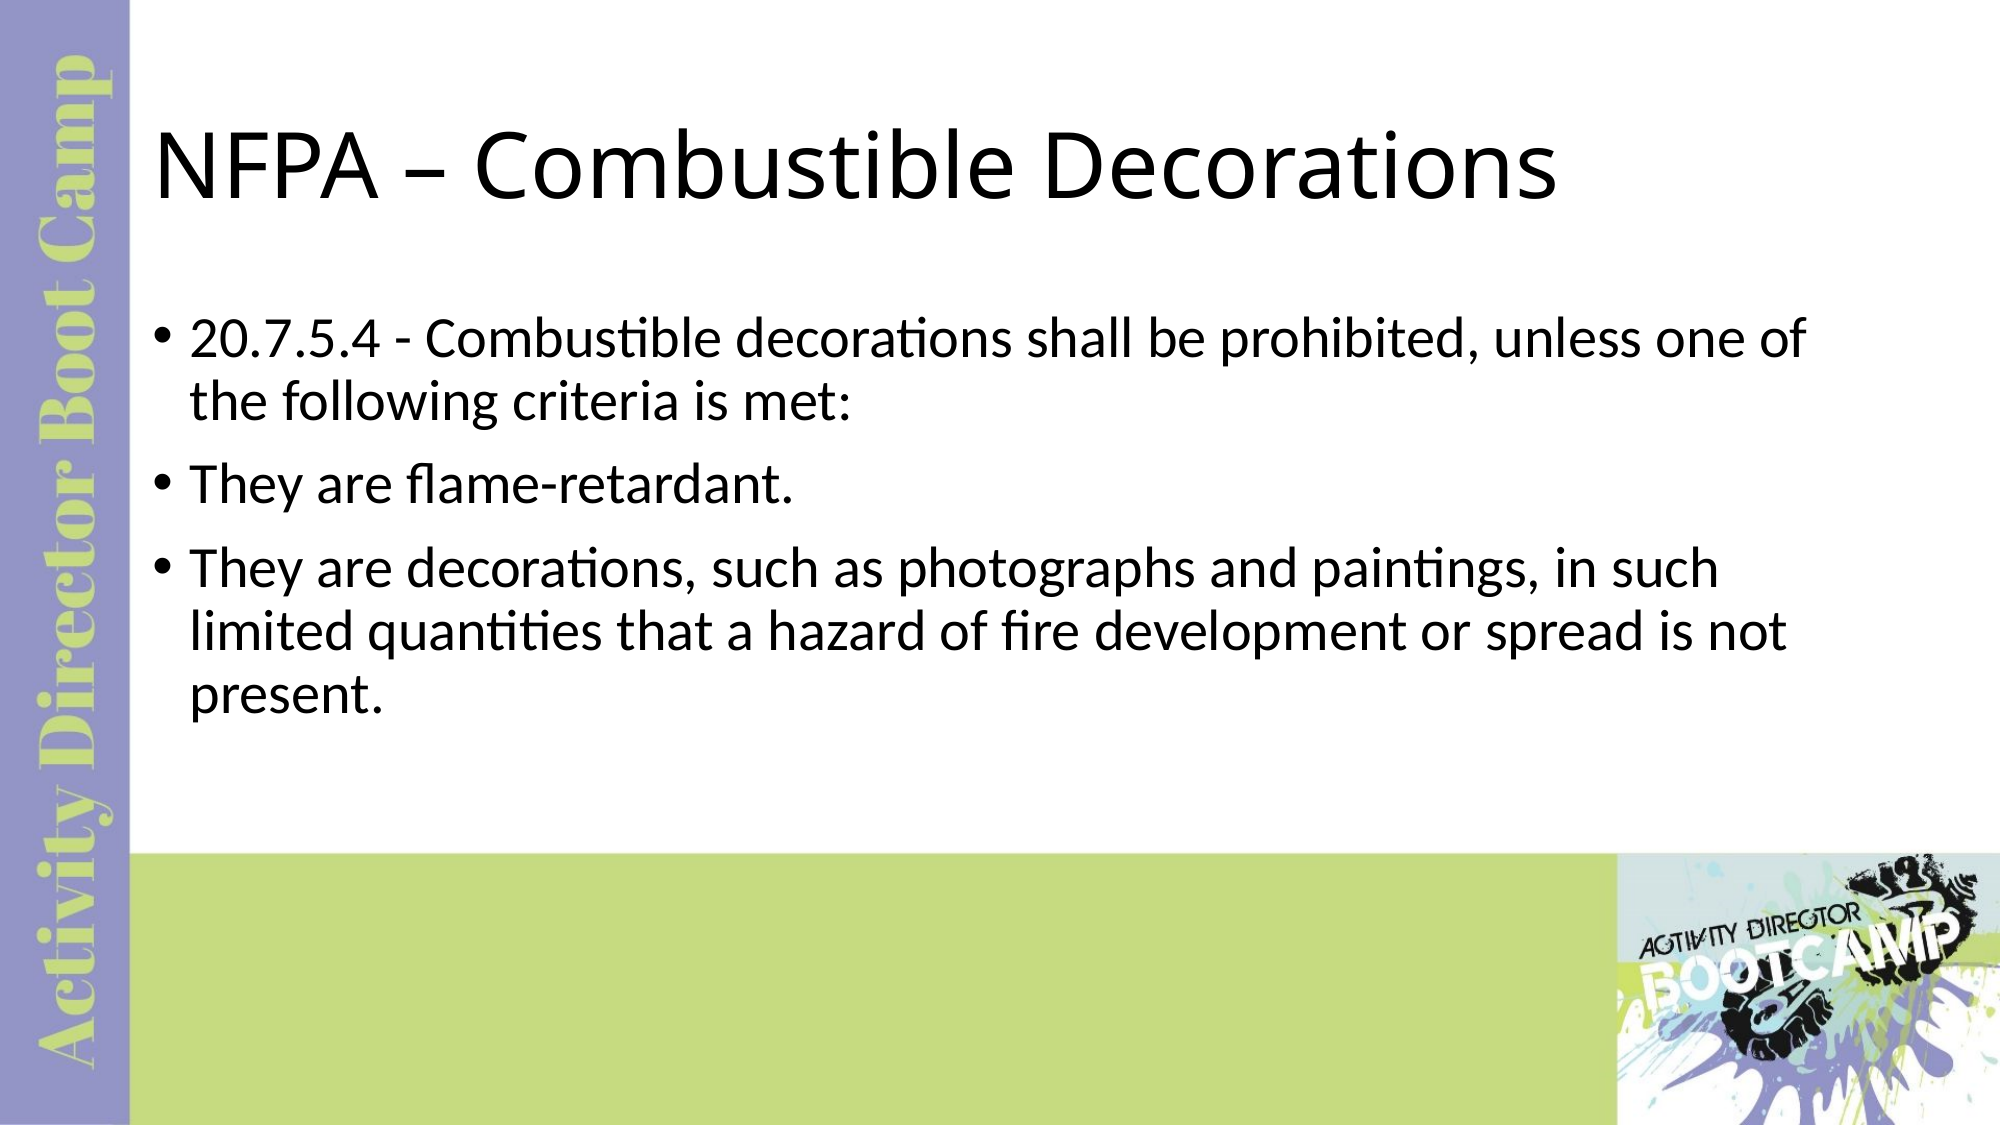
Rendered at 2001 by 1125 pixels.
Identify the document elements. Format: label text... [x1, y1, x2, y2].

picture [0, 0, 2000, 1125]
title NFPA – Combustible Decorations [137, 59, 1863, 278]
list 20.7.5.4 - Combustible decorations shall be prohibited, unless one of the following criteria is met: They are flame-retardant. They are decorations, such as photographs and paintings, in such limited quantities that a hazard of fire develop­ment or spread is not present. [137, 299, 1863, 859]
